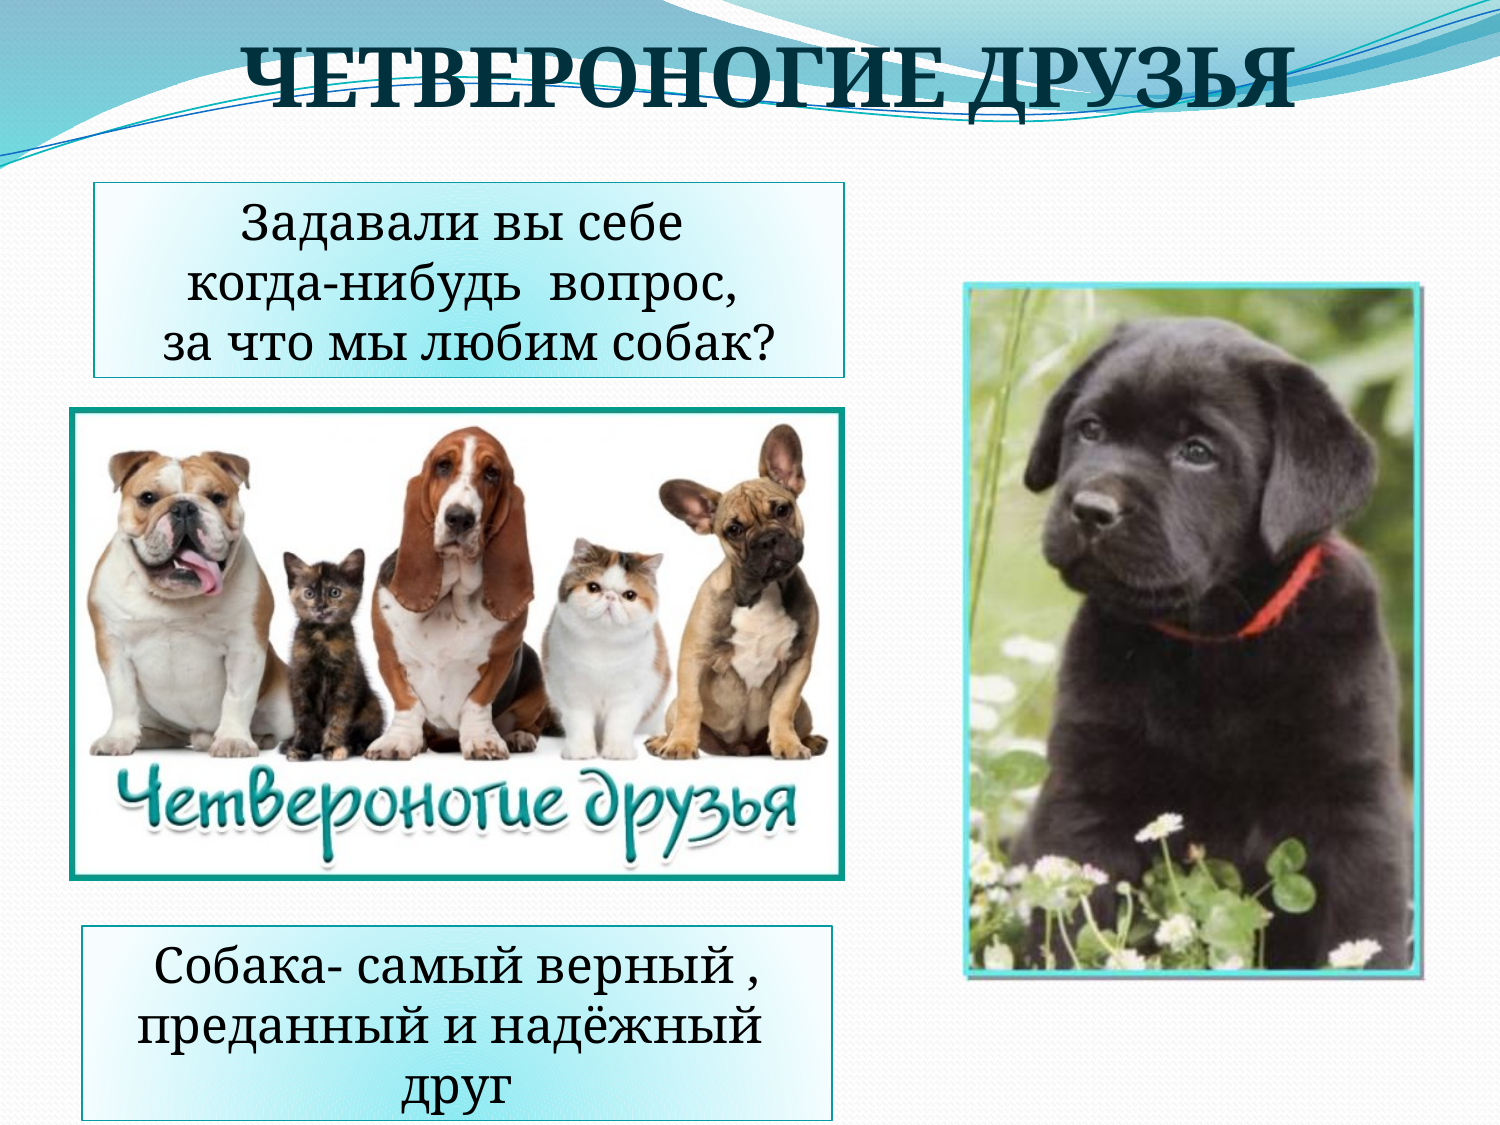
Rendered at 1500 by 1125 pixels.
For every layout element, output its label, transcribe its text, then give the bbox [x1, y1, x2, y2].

text_box Задавали вы себе когда-нибудь вопрос, за что мы любим собак? [93, 182, 845, 378]
text_box Собака- самый верный , преданный и надёжный друг [81, 925, 833, 1121]
picture [962, 280, 1426, 982]
picture [69, 407, 845, 881]
text_box ЧЕТВЕРОНОГИЕ ДРУЗЬЯ [159, 16, 1379, 252]
